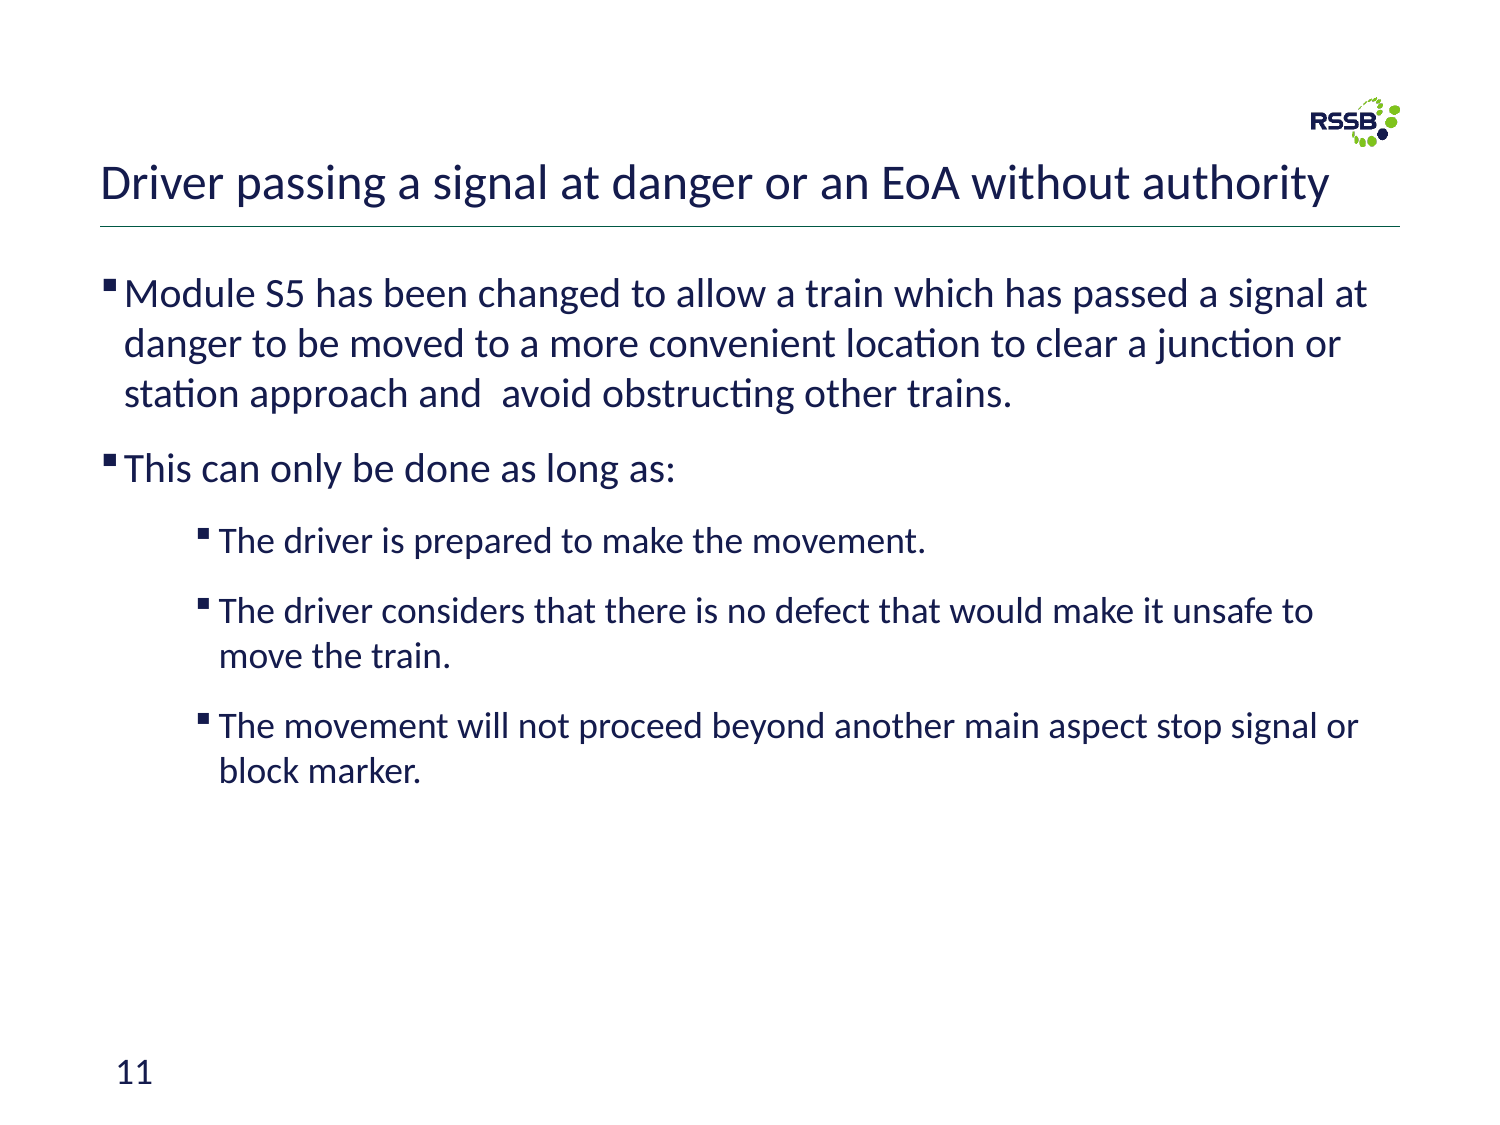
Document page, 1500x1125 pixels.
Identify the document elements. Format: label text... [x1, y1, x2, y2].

slide_number 11 [100, 1039, 196, 1082]
title Driver passing a signal at danger or an EoA without authority [100, 75, 1400, 210]
list Module S5 has been changed to allow a train which has passed a signal at danger to be moved to a more convenient location to clear a junction or station approach and avoid obstructing other trains. This can only be done as long as: The driver is prepared to make the movement. The driver considers that there is no defect that would make it unsafe to move the train. The movement will not proceed beyond another main aspect stop signal or block marker. [100, 265, 1400, 980]
